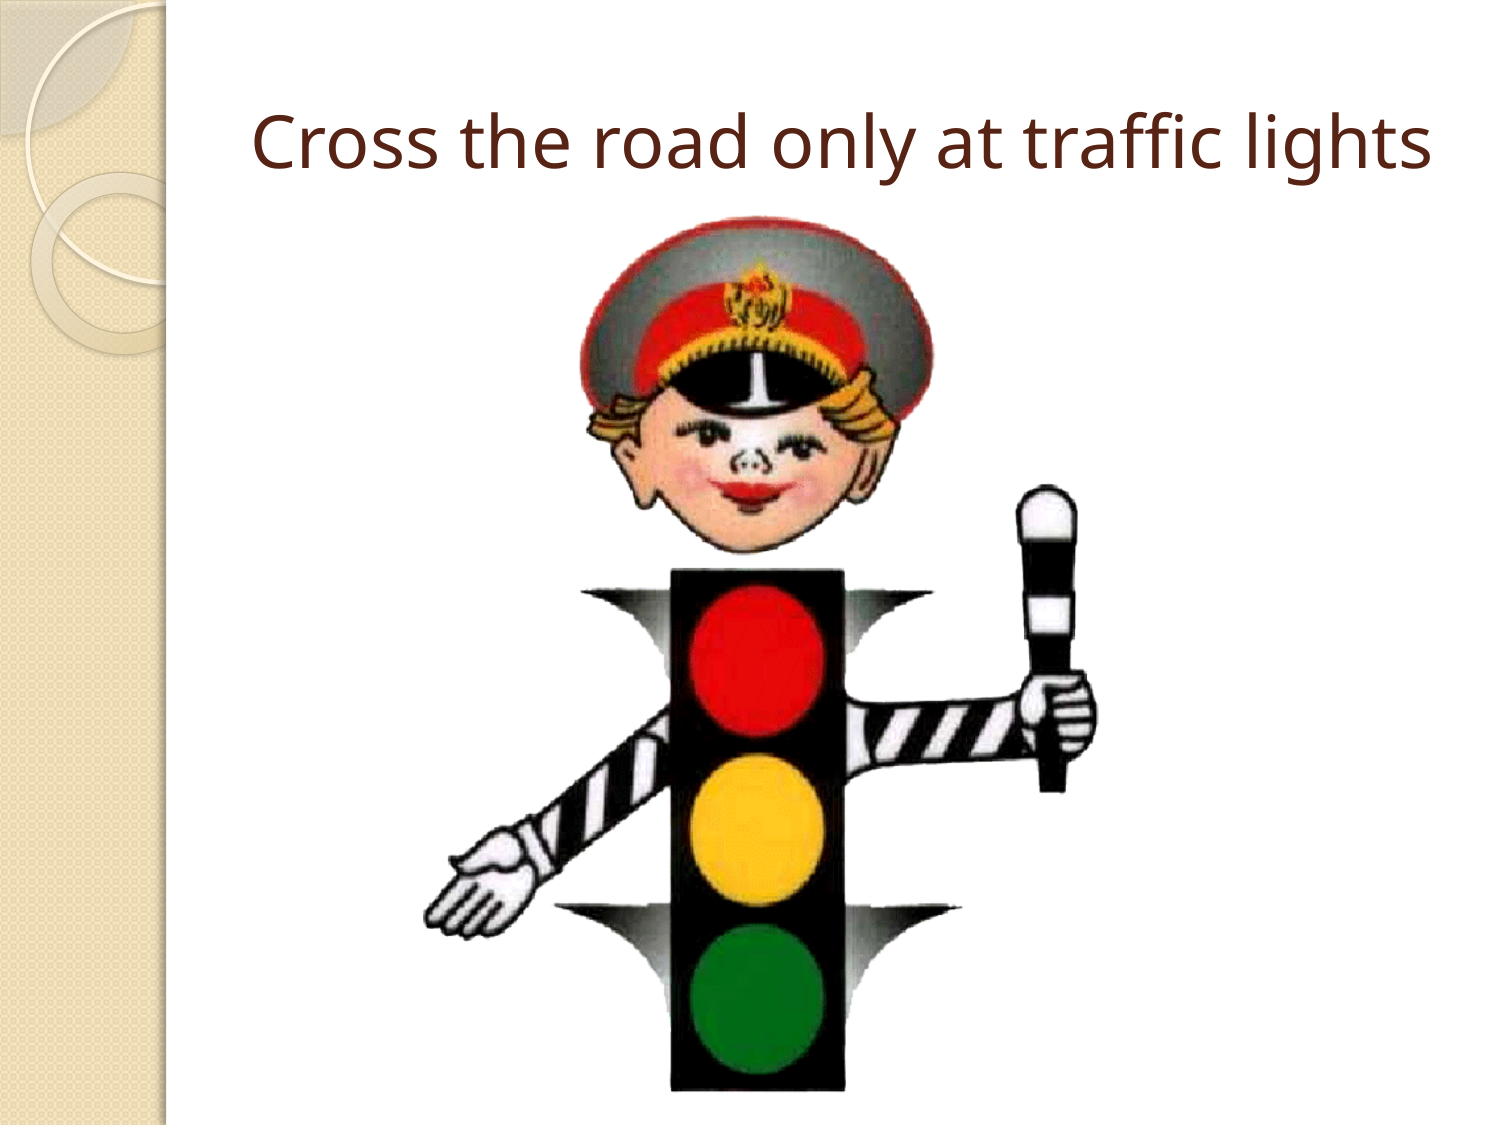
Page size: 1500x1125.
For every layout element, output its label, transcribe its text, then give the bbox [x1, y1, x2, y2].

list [409, 210, 1111, 1102]
title Cross the road only at traffic lights [235, 45, 1466, 233]
